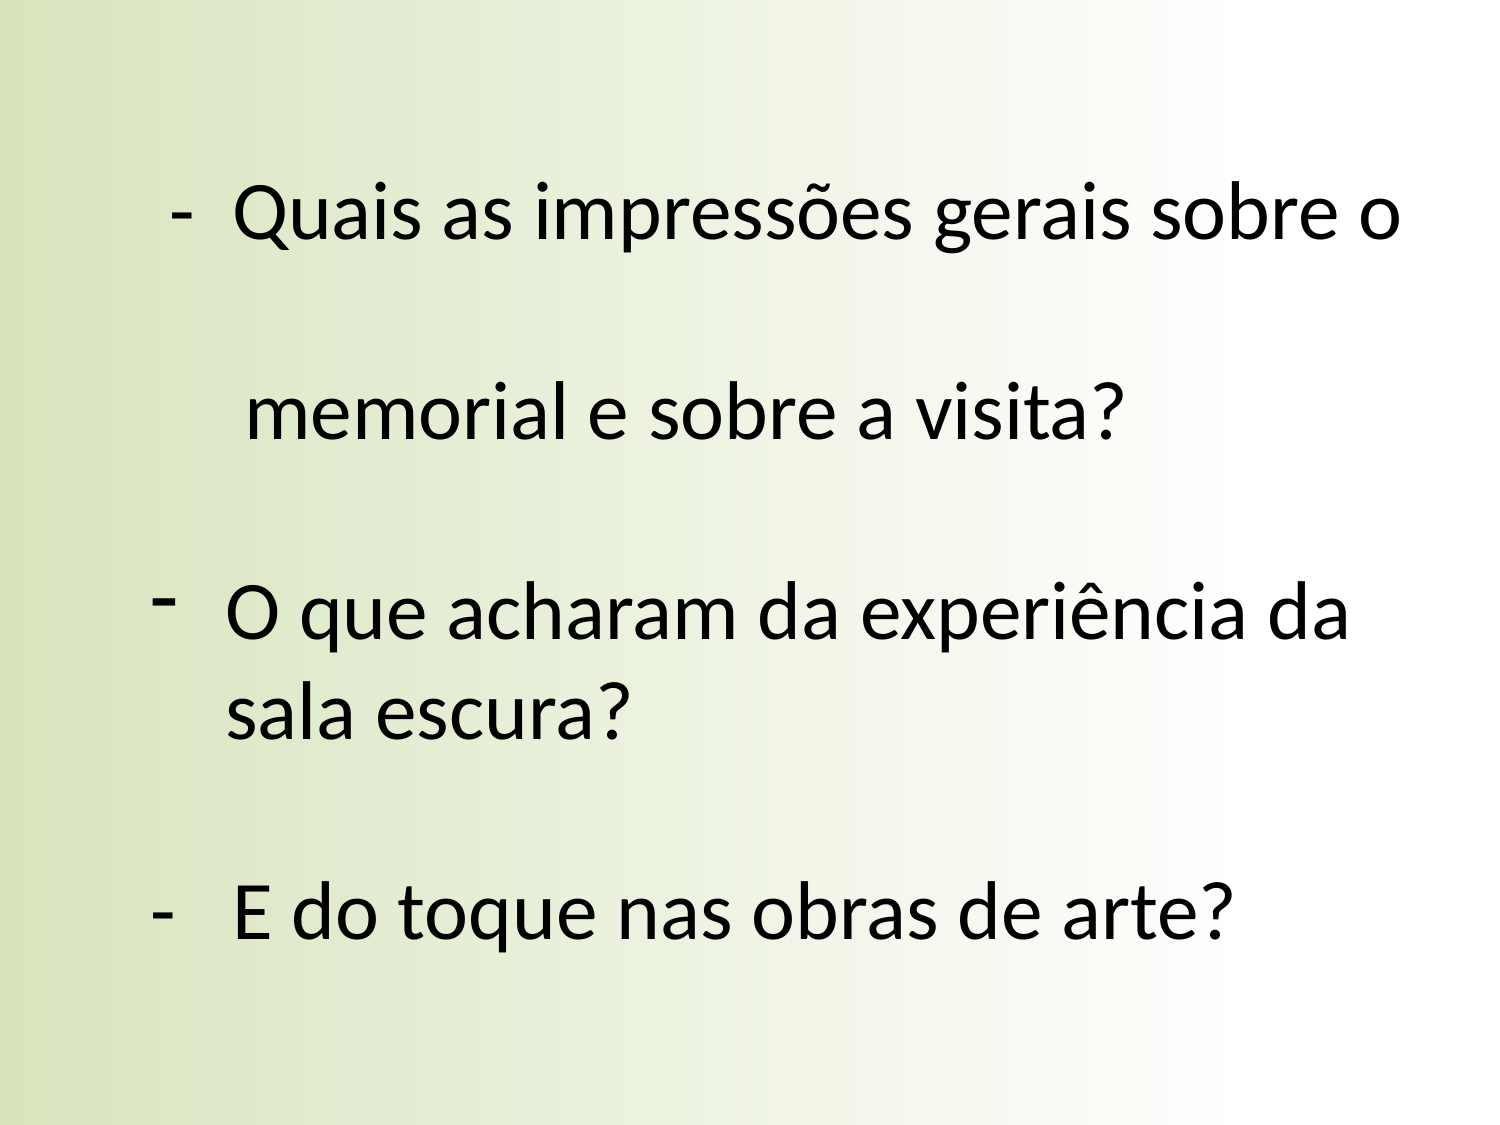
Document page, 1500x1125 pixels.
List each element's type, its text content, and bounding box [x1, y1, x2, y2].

text_box - Quais as impressões gerais sobre o memorial e sobre a visita? O que acharam da experiência da sala escura? - E do toque nas obras de arte? [135, 149, 1435, 1064]
